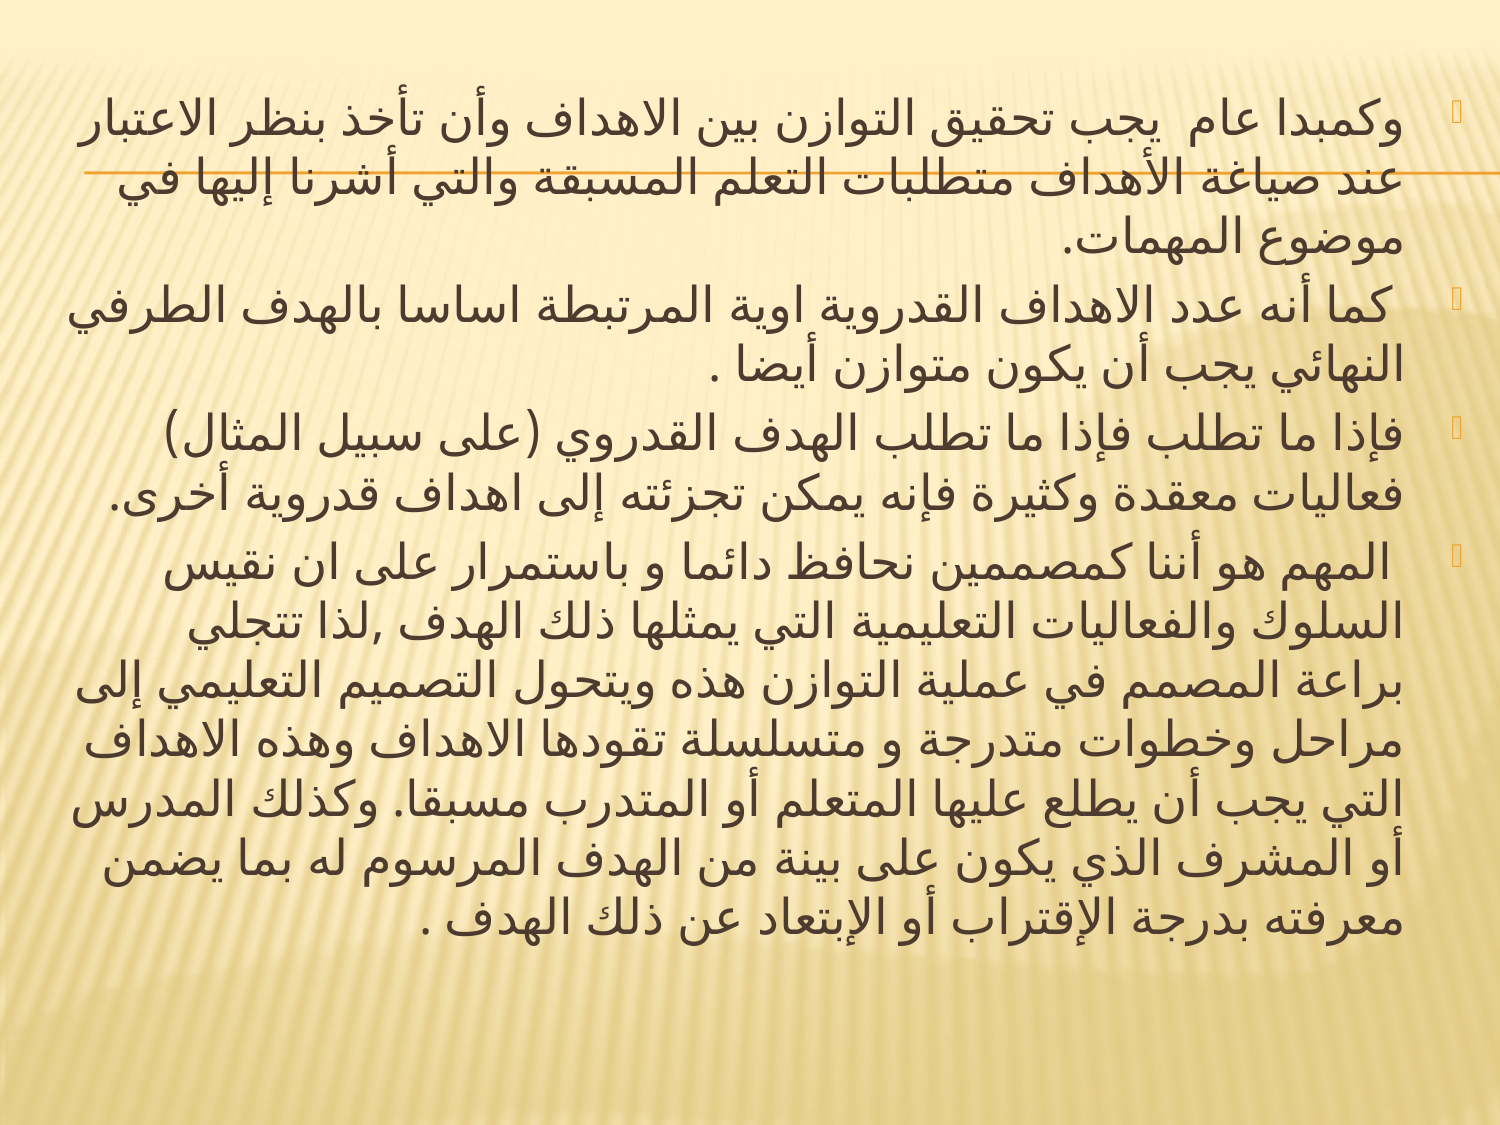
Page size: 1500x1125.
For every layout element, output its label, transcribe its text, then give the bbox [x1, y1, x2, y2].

list وكمبدا عام ‏يجب تحقيق التوازن بين الاهداف وأن تأخذ بنظر الاعتبار عند صياغة الأهداف متطلبات التعلم المسبقة والتي أشرنا إليها في موضوع المهمات. كما أنه عدد الاهداف القدروية اوية المرتبطة اساسا بالهدف الطرفي النهائي يجب أن يكون متوازن أيضا . فإذا ما تطلب ‏فإذا ما تطلب الهدف القدروي (على سبيل المثال) فعاليات معقدة وكثيرة فإنه يمكن تجزئته إلى اهداف قدروية أخرى. المهم هو أننا كمصممين نحافظ دائما و باستمرار على ان نقيس السلوك والفعاليات التعليمية التي يمثلها ذلك الهدف ,لذا تتجلي براعة المصمم في عملية التوازن هذه ويتحول التصميم التعليمي إلى مراحل وخطوات متدرجة و متسلسلة تقودها الاهداف وهذه الاهداف التي يجب أن يطلع عليها المتعلم ‏أو المتدرب مسبقا. وكذلك المدرس أو المشرف الذي يكون على بينة من الهدف المرسوم له بما يضمن معرفته بدرجة الإقتراب أو الإبتعاد عن ذلك الهدف . [50, 78, 1475, 998]
